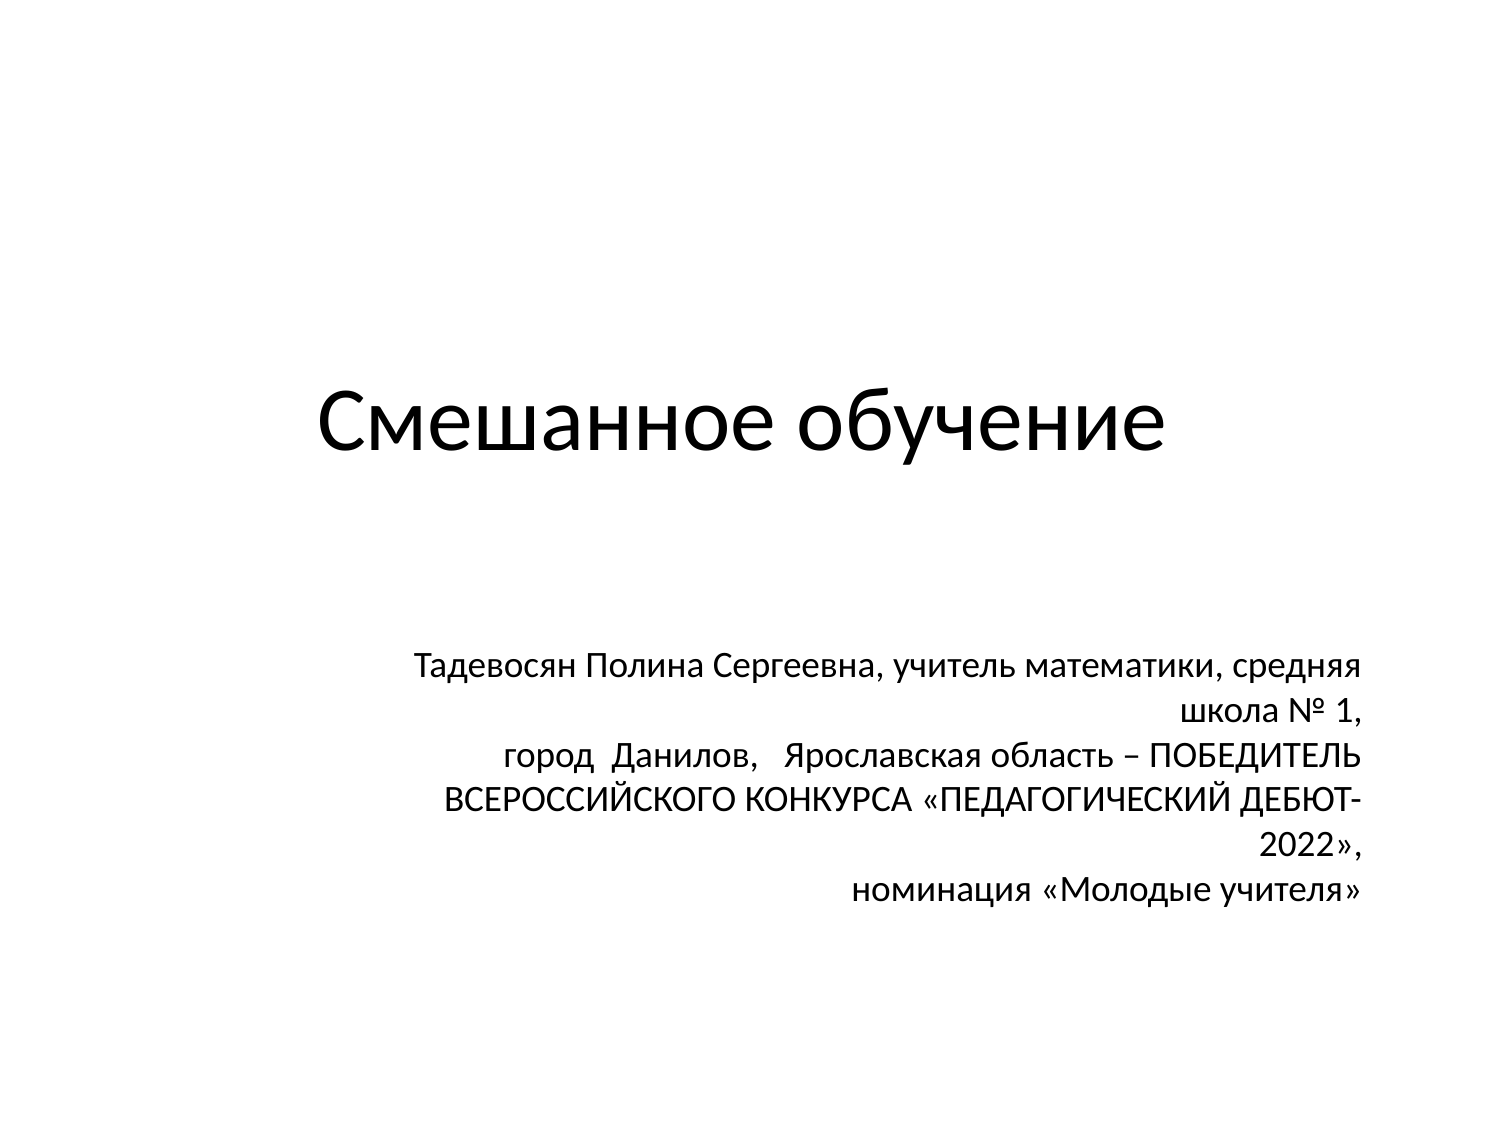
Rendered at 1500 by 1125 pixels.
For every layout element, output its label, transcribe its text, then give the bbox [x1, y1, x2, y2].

title Смешанное обучение [105, 292, 1381, 535]
subtitle Тадевосян Полина Сергеевна, учитель математики, средняя школа № 1, город Данилов, Ярославская область – ПОБЕДИТЕЛЬ ВСЕРОССИЙСКОГО КОНКУРСА «ПЕДАГОГИЧЕСКИЙ ДЕБЮТ-2022», номинация «Молодые учителя» [328, 632, 1379, 921]
